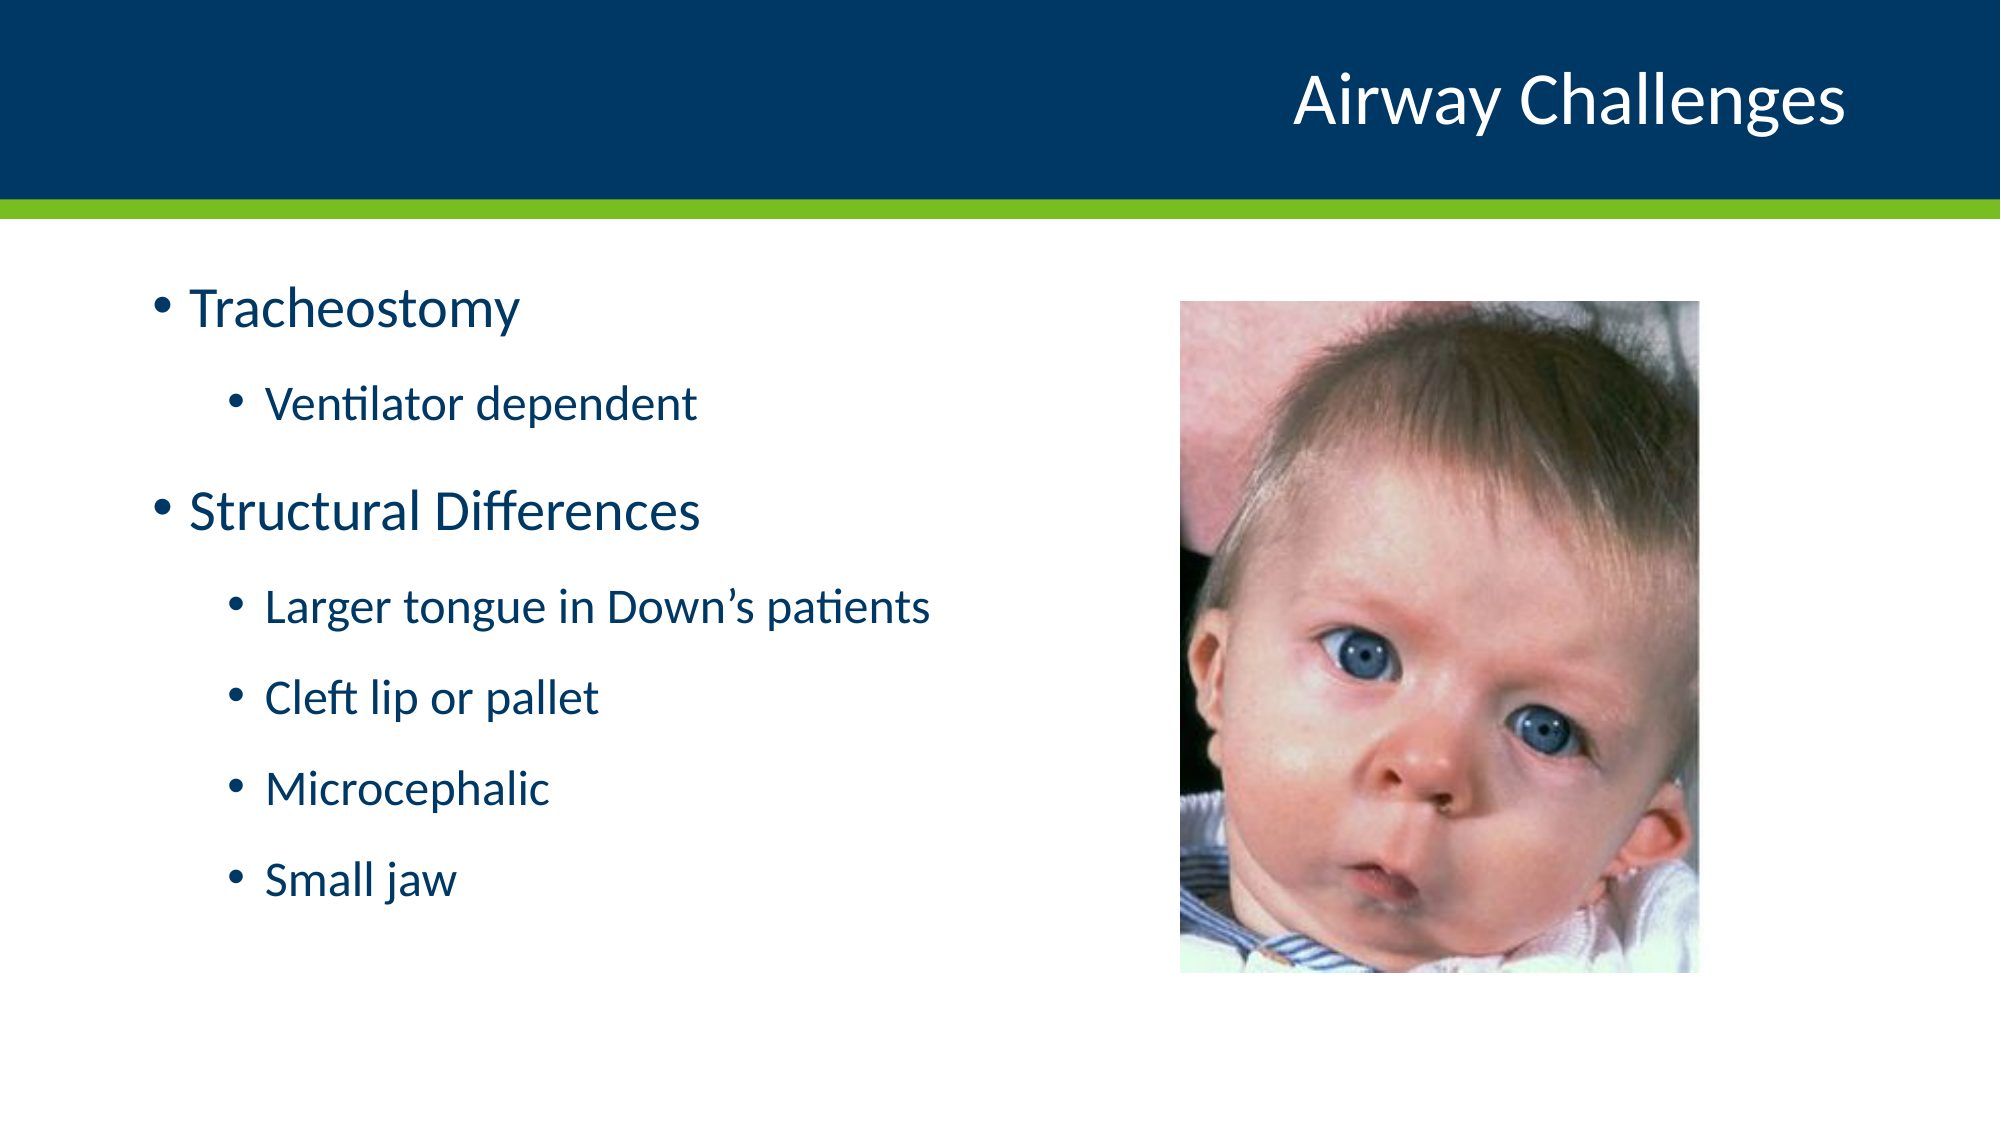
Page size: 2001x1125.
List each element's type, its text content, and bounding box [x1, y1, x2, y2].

title Airway Challenges [137, 24, 1863, 175]
list Tracheostomy Ventilator dependent Structural Differences Larger tongue in Down’s patients Cleft lip or pallet Microcephalic Small jaw [137, 261, 988, 1014]
picture [1180, 301, 1704, 974]
